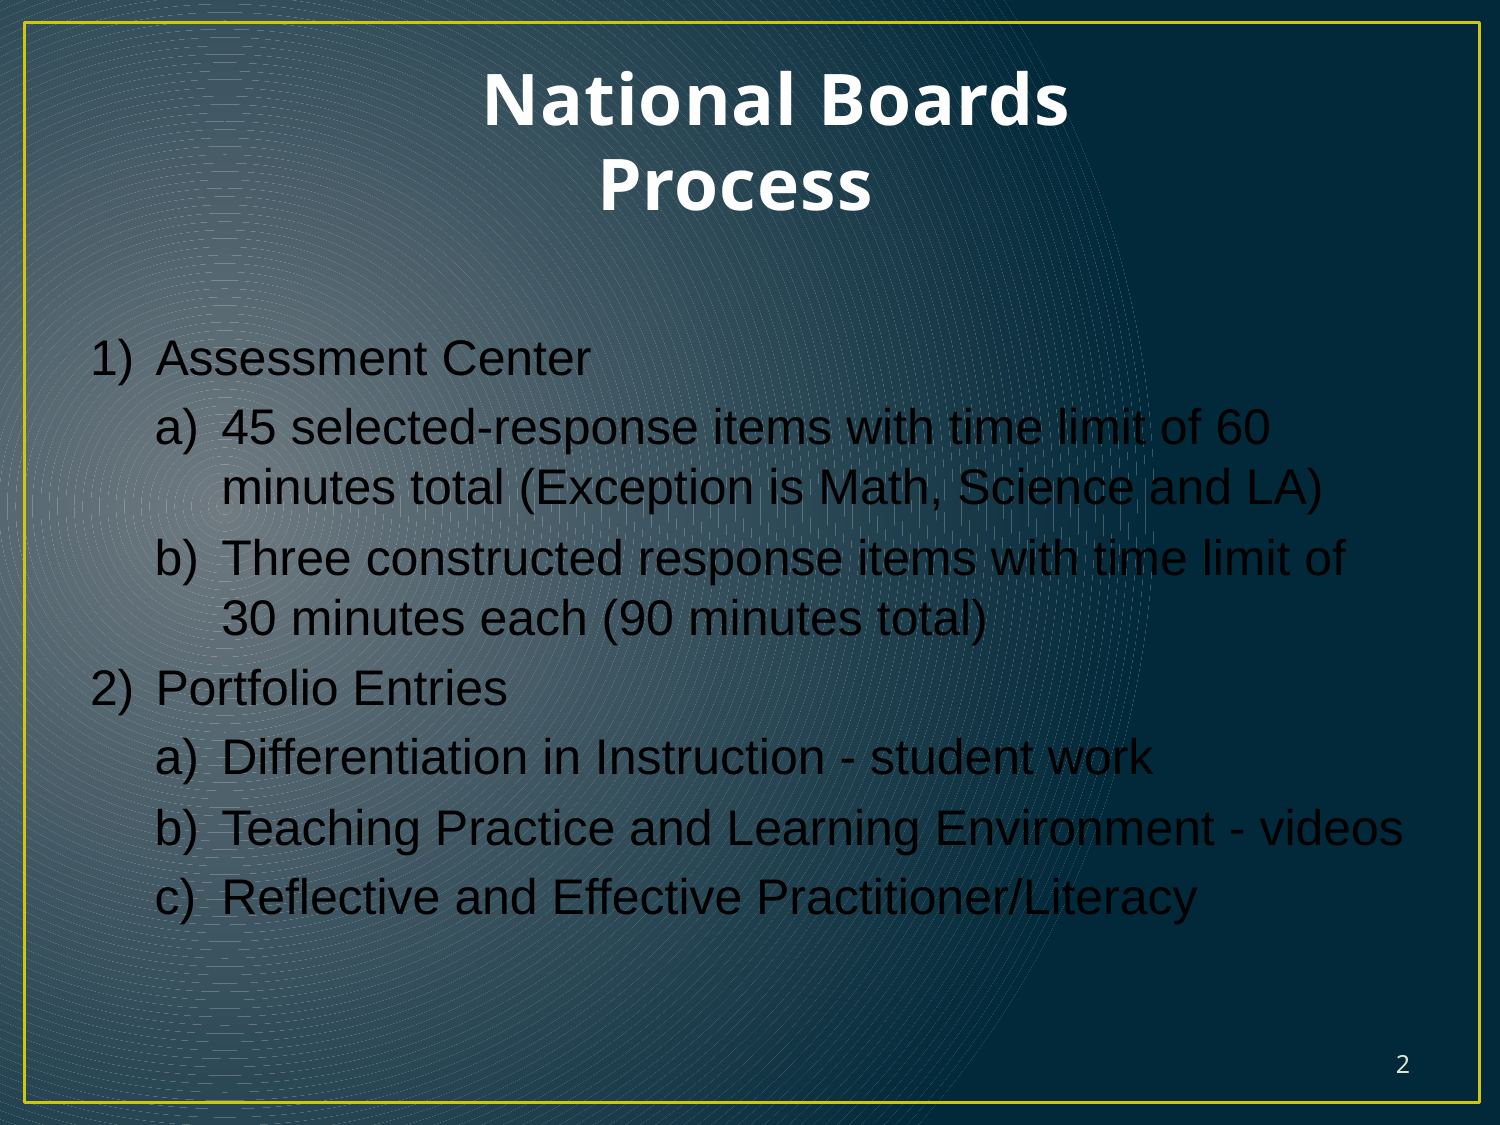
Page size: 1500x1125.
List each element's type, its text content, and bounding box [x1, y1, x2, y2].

title National Boards Process [75, 45, 1425, 233]
list Assessment Center 45 selected-response items with time limit of 60 minutes total (Exception is Math, Science and LA) Three constructed response items with time limit of 30 minutes each (90 minutes total) Portfolio Entries Differentiation in Instruction - student work Teaching Practice and Learning Environment - videos Reflective and Effective Practitioner/Literacy [75, 262, 1425, 1005]
slide_number 2 [1074, 1035, 1425, 1096]
